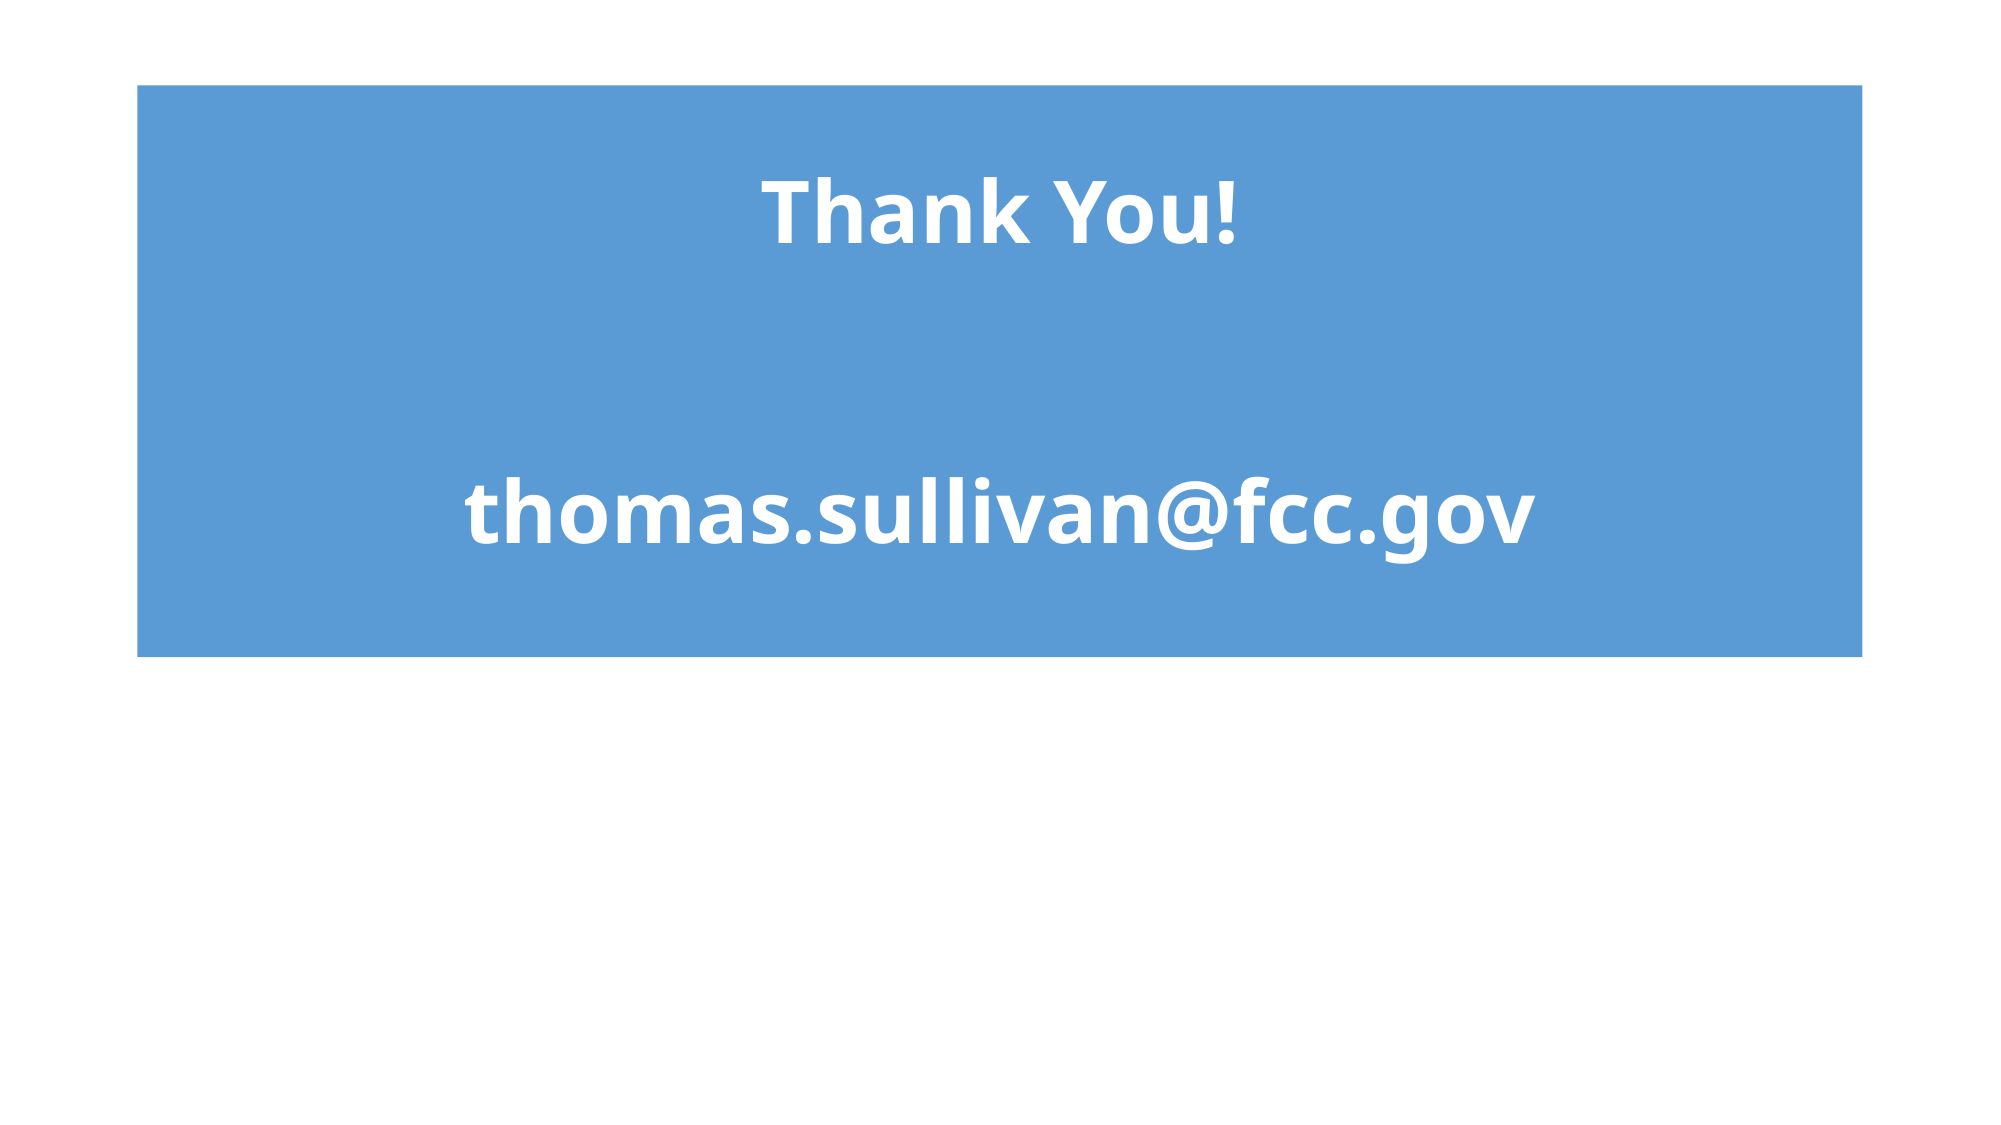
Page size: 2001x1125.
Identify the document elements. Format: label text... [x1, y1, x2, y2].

text_box Thank You! thomas.sullivan@fcc.gov [218, 157, 1782, 570]
text_box [136, 84, 1863, 658]
